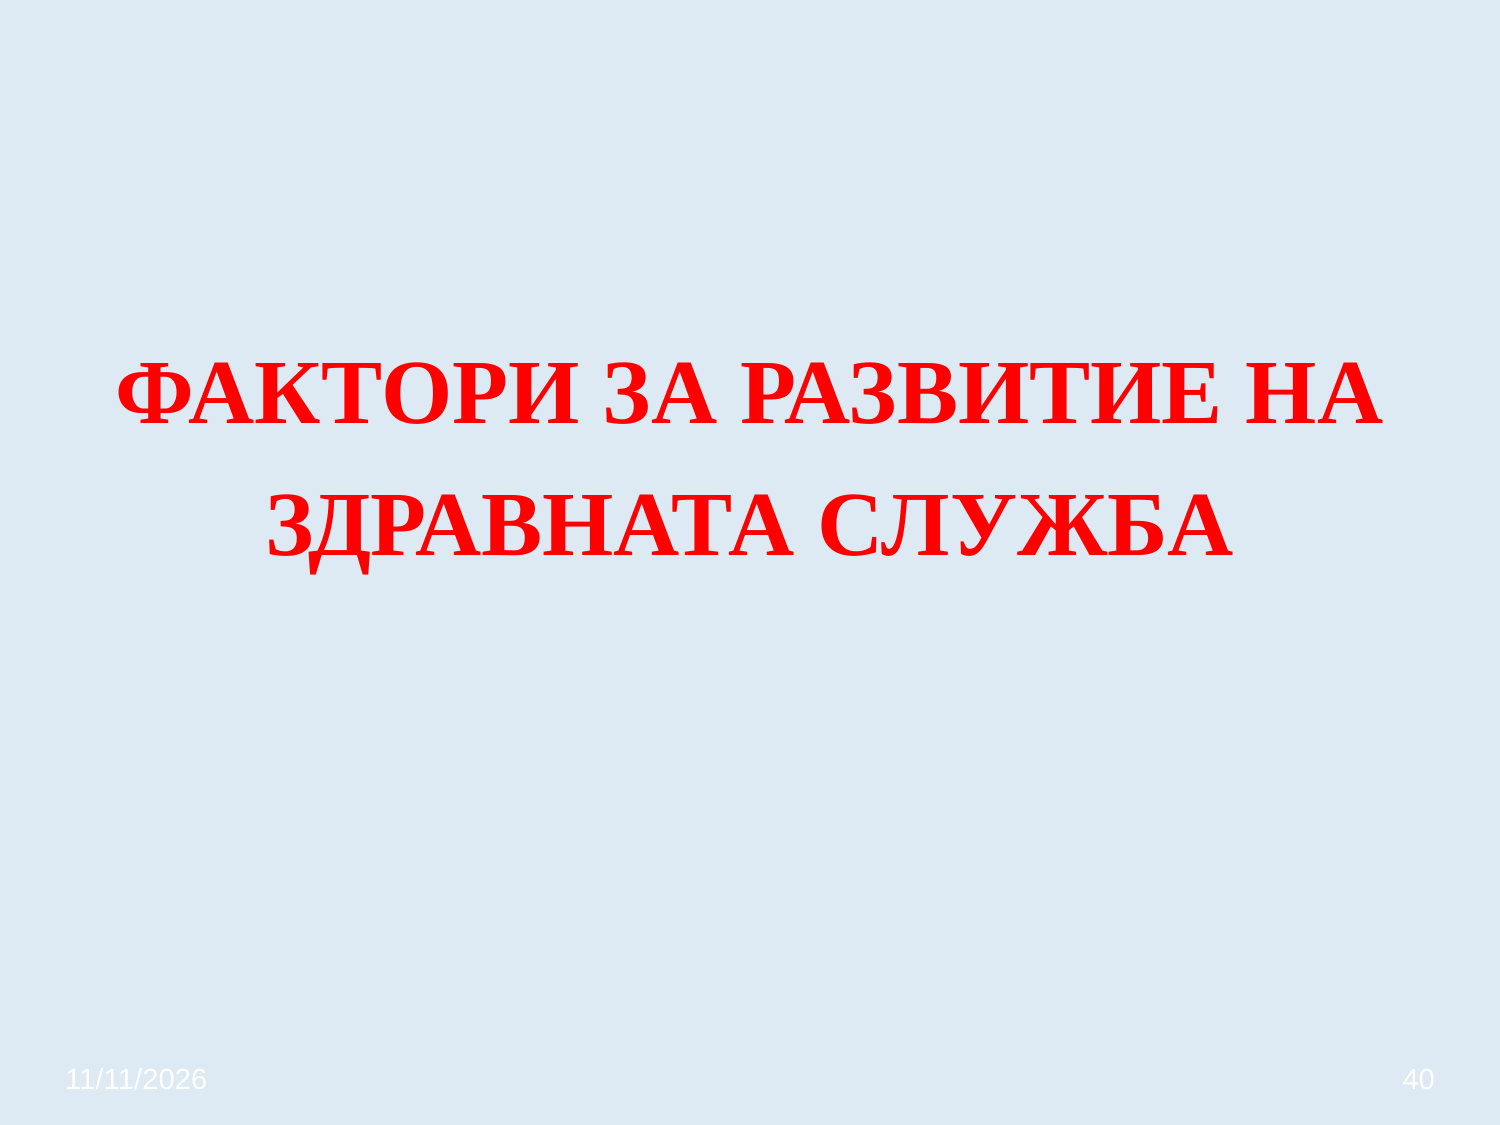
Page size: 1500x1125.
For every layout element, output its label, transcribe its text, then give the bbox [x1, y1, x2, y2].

title ФАКТОРИ ЗА РАЗВИТИЕ НА ЗДРАВНАТА СЛУЖБА [0, 0, 1500, 1125]
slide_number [49, 1024, 426, 1103]
